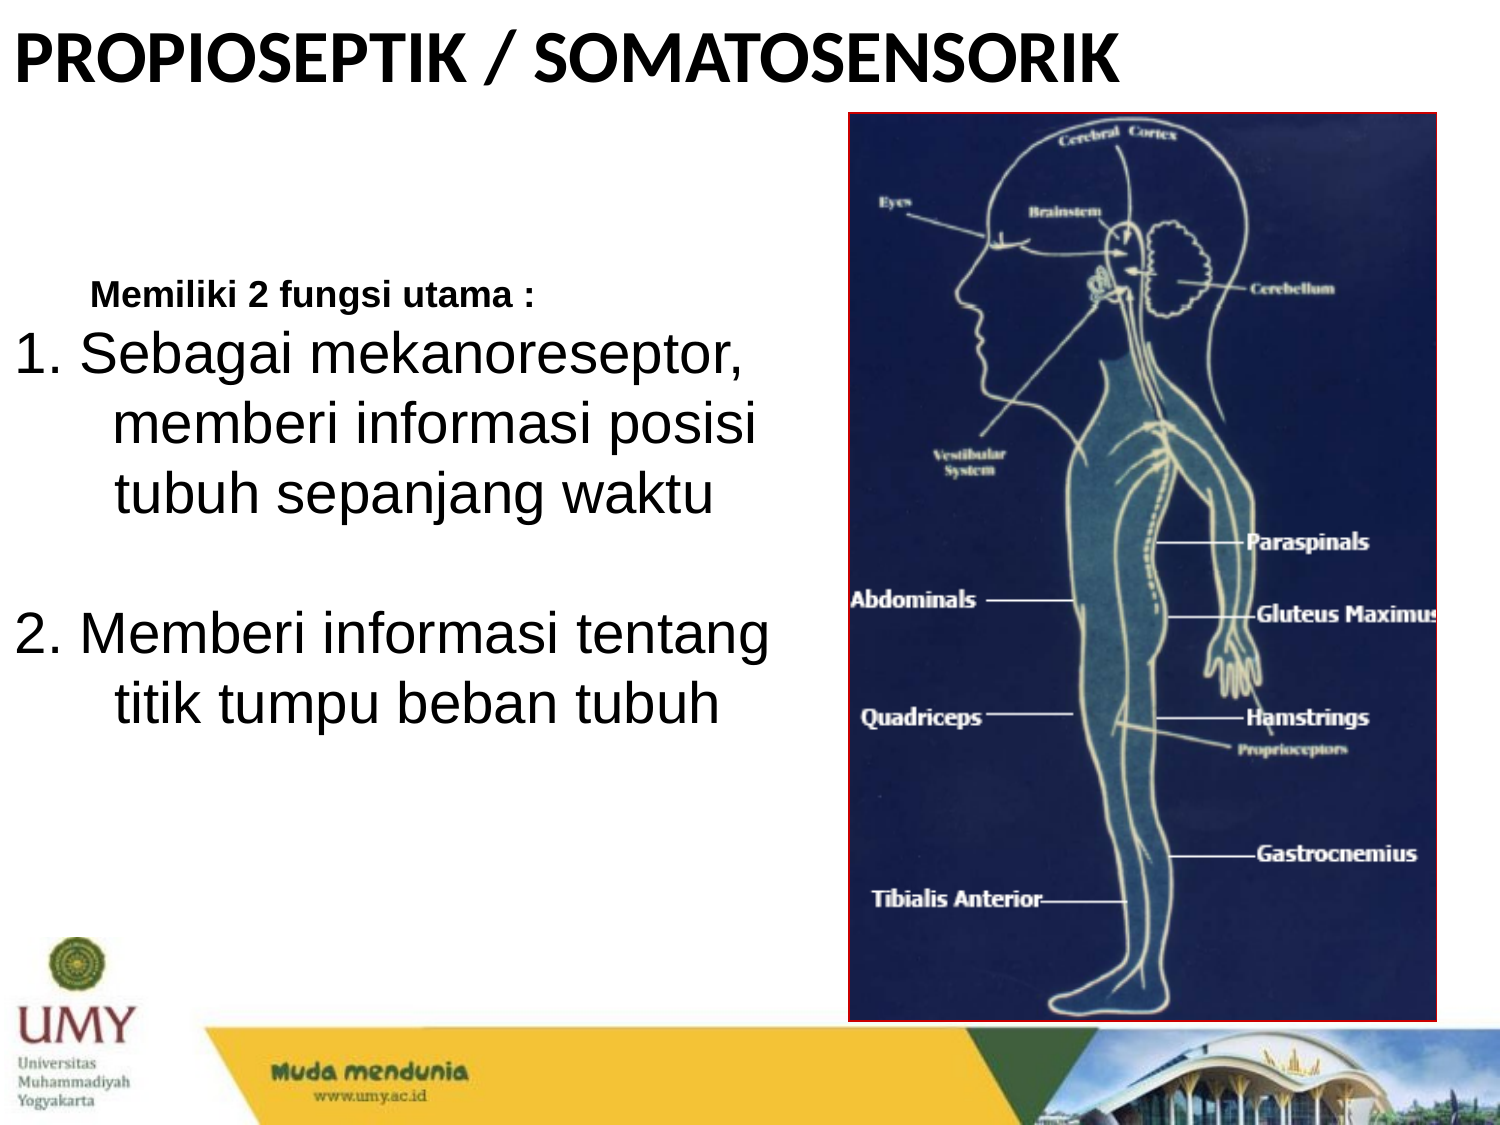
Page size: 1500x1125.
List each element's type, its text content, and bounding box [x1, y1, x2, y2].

picture [4, 113, 1500, 1125]
text_box Memiliki 2 fungsi utama : 1. Sebagai mekanoreseptor, memberi informasi posisi tubuh sepanjang waktu 2. Memberi informasi tentang titik tumpu beban tubuh [0, 262, 844, 1006]
text_box PROPIOSEPTIK / SOMATOSENSORIK [0, 0, 1500, 136]
